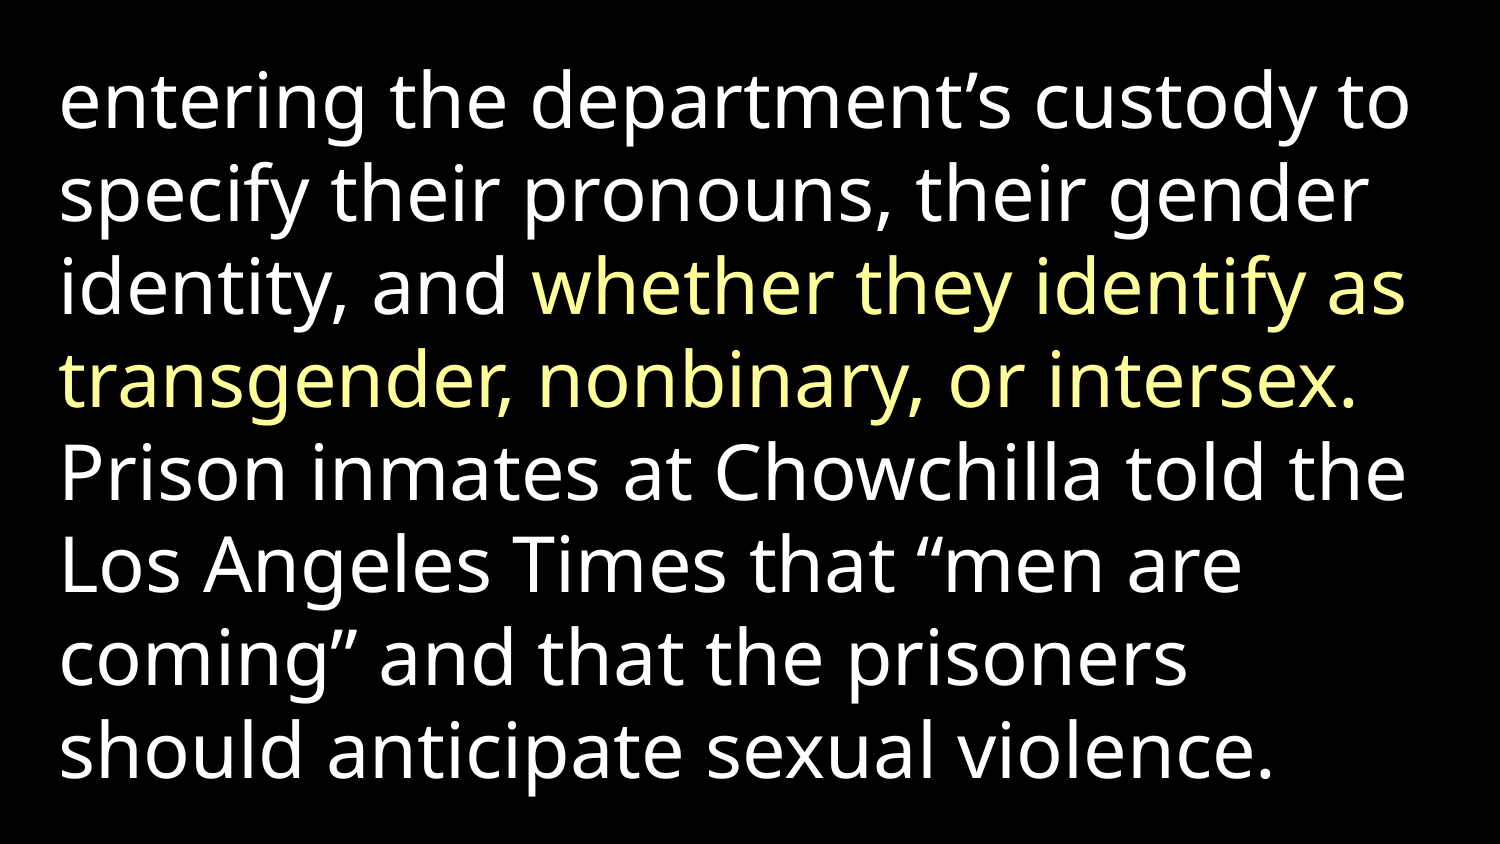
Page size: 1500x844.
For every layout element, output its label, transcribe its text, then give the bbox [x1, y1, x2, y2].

list entering the department’s custody to specify their pronouns, their gender identity, and whether they identify as transgender, nonbinary, or intersex. Prison inmates at Chowchilla told the Los Angeles Times that “men are coming” and that the prisoners should anticipate sexual violence. [50, 46, 1425, 810]
